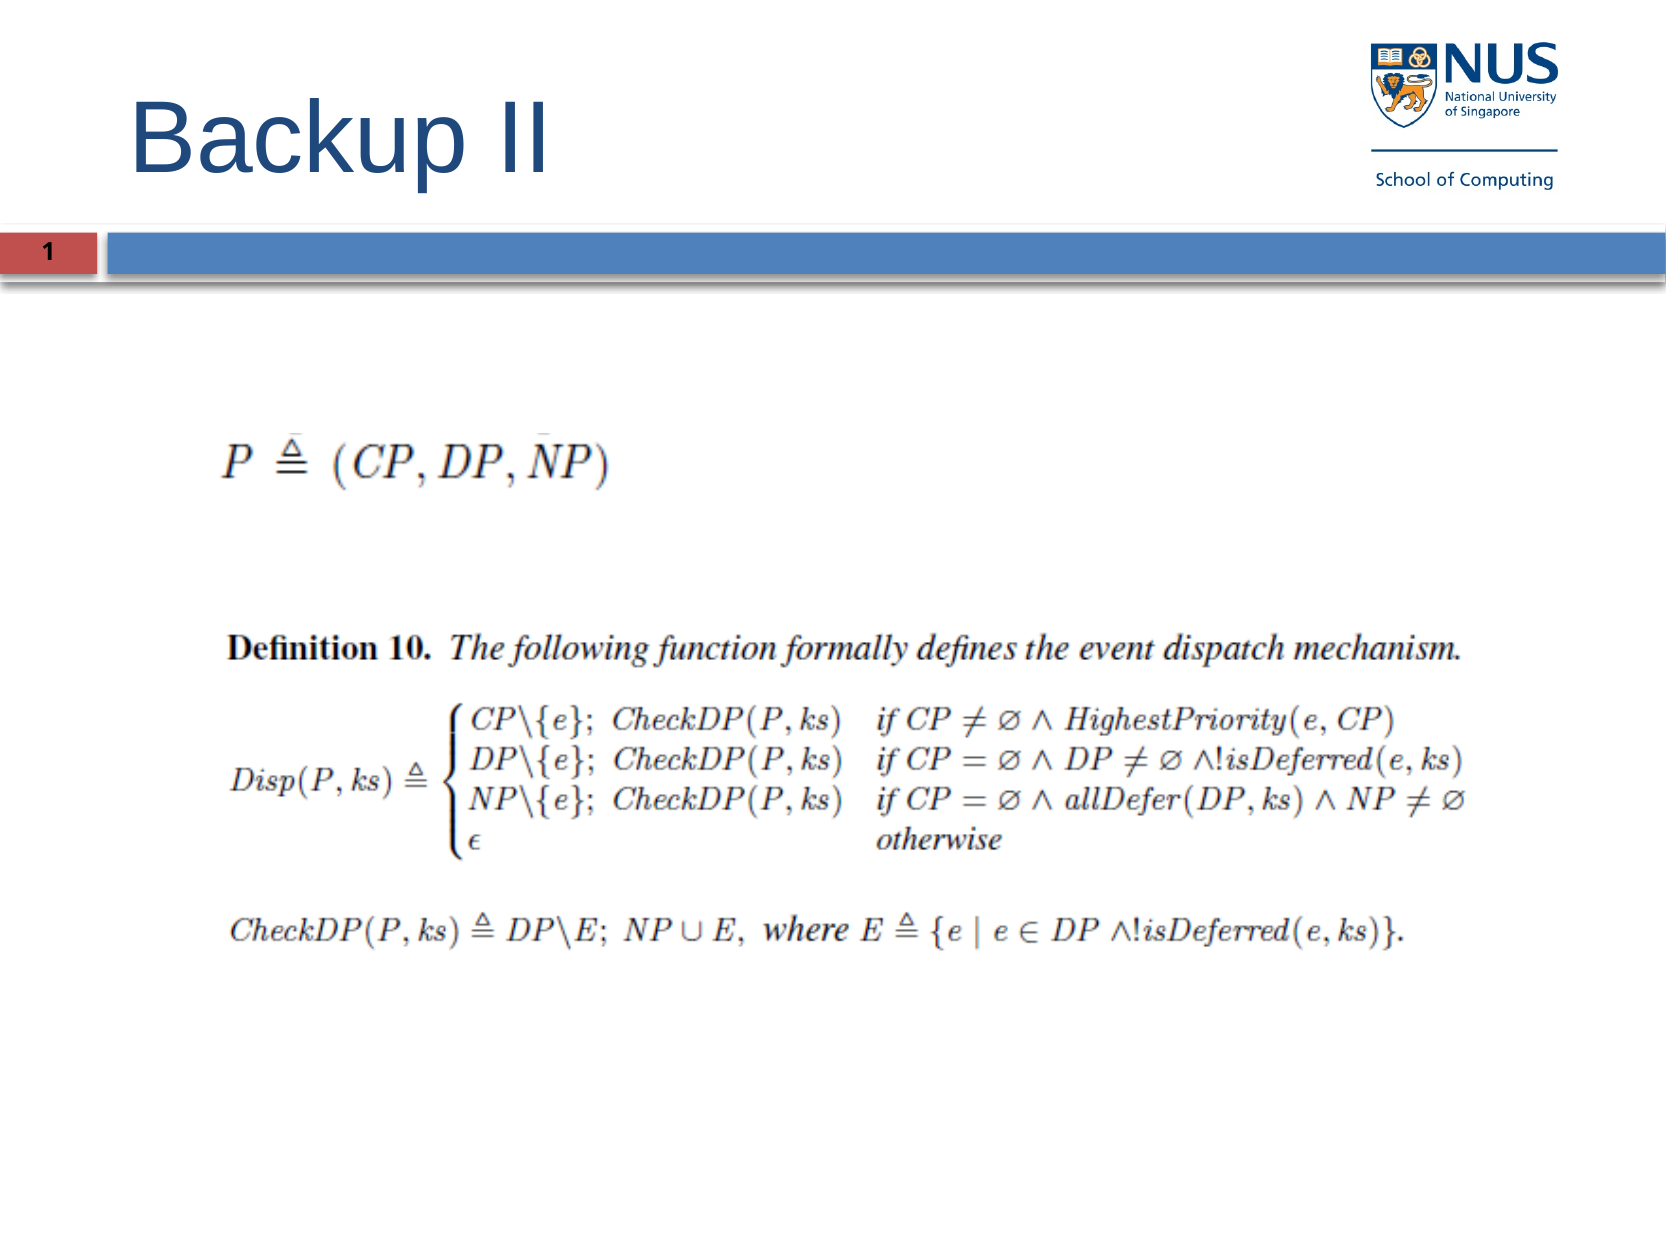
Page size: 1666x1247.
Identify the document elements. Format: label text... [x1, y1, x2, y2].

picture [197, 622, 1483, 966]
slide_number 1 [0, 230, 98, 276]
picture [218, 433, 621, 494]
picture [1328, 20, 1601, 213]
title Backup II [111, 41, 1597, 222]
